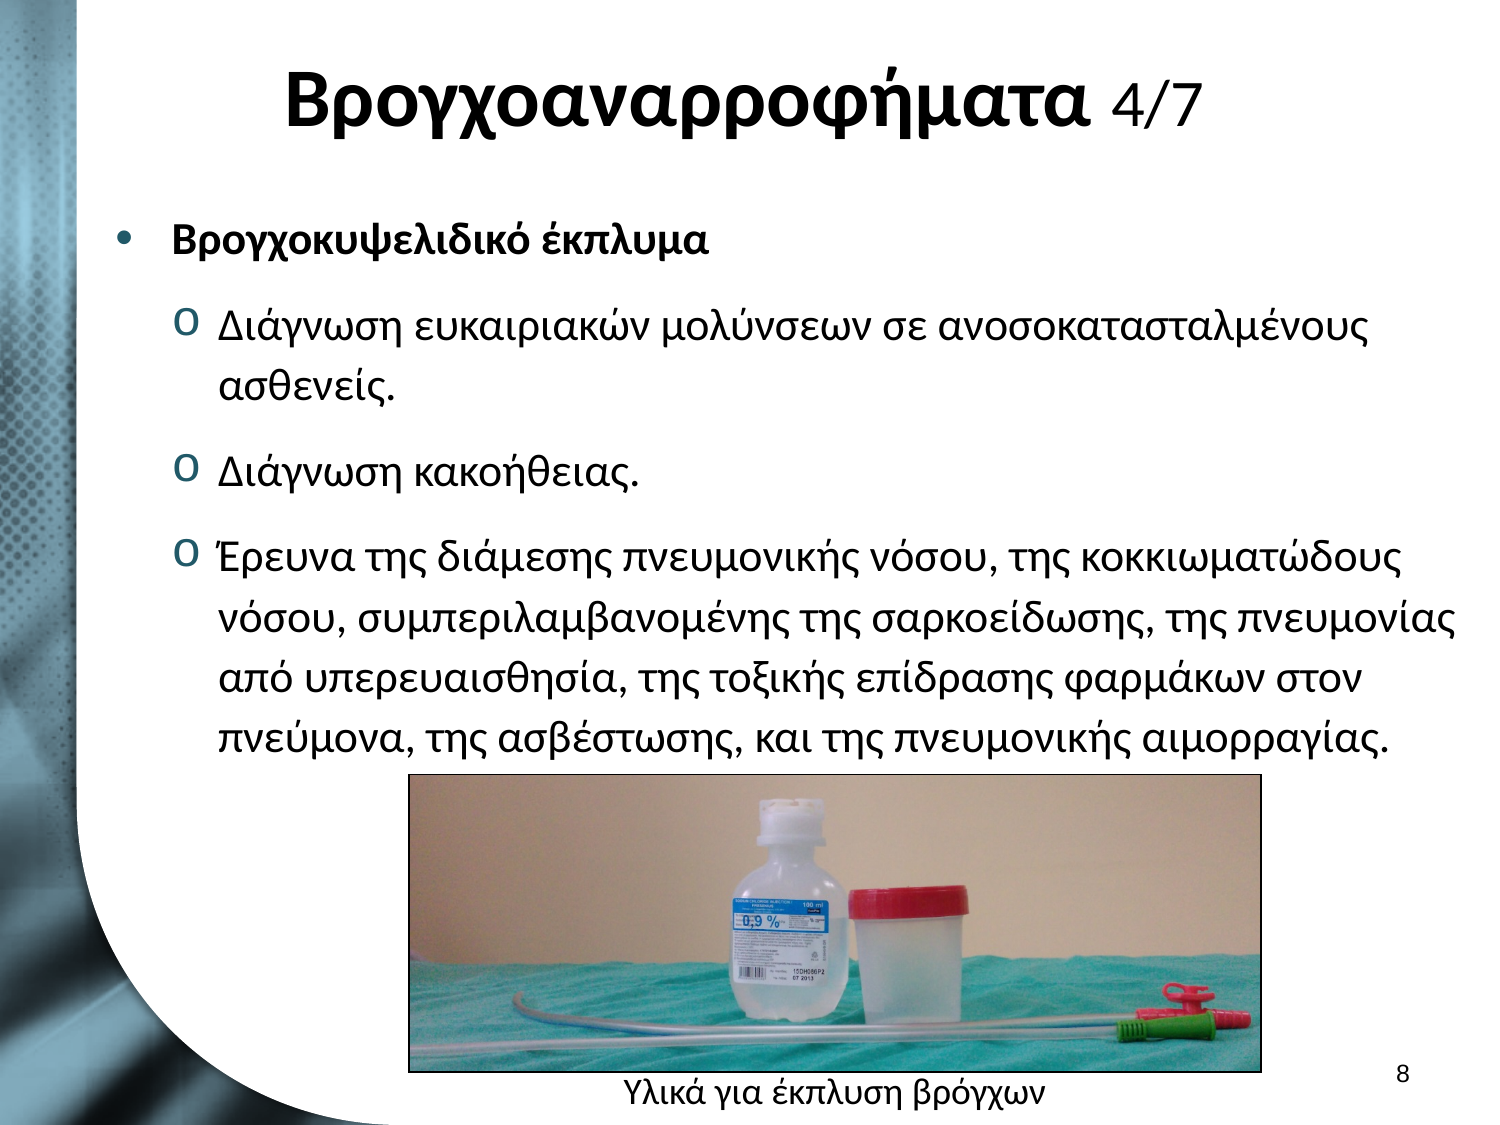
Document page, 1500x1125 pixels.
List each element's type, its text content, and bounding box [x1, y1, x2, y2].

list Βρογχοκυψελιδικό έκπλυμα Διάγνωση ευκαιριακών μολύνσεων σε ανοσοκατασταλμένους ασθενείς. Διάγνωση κακοήθειας. Έρευνα της διάμεσης πνευμονικής νόσου, της κοκκιωματώδους νόσου, συμπεριλαμβανομένης της σαρκοείδωσης, της πνευμονίας από υπερευαισθησία, της τοξικής επίδρασης φαρμάκων στον πνεύμονα, της ασβέστωσης, και της πνευμονικής αιμορραγίας. [100, 196, 1500, 1012]
title Βρογχοαναρροφήματα 4/7 [76, 19, 1427, 169]
text_box Υλικά για έκπλυση βρόγχων [608, 1080, 1062, 1120]
slide_number 7 [1074, 1042, 1425, 1103]
picture [409, 774, 1261, 1072]
